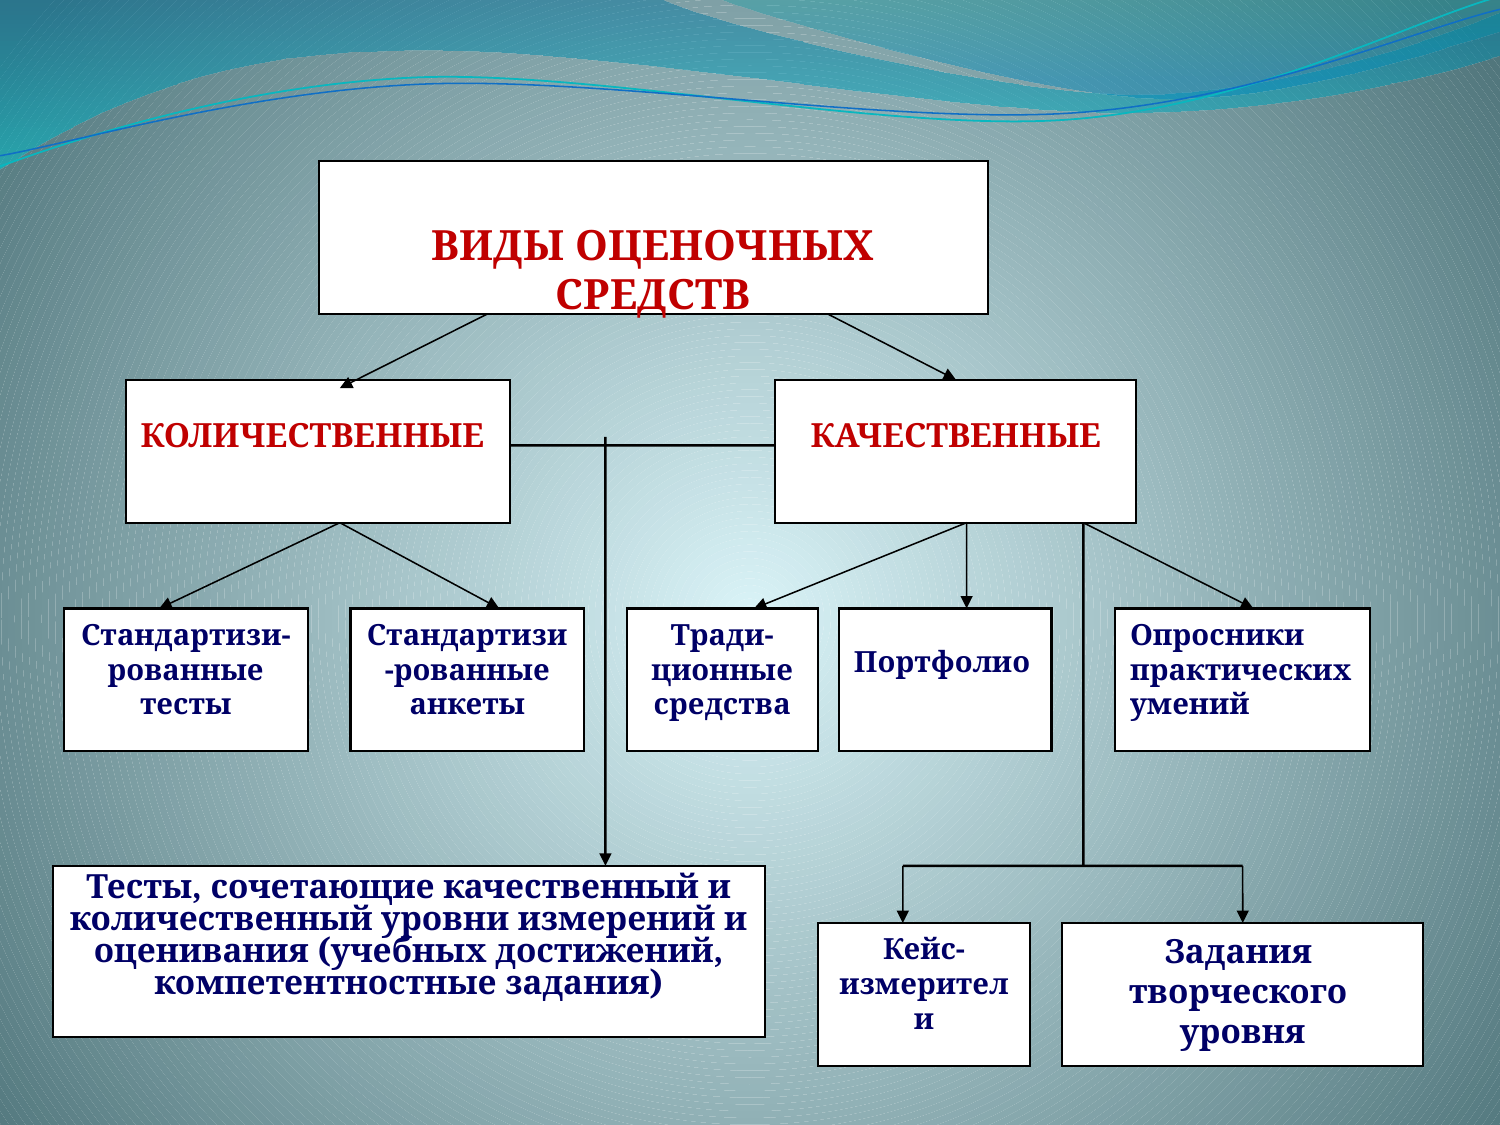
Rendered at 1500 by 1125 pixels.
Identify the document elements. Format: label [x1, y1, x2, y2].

text_box [1116, 1023, 1467, 1099]
text_box [52, 160, 1424, 1067]
table_cell [1116, 1023, 1428, 1077]
